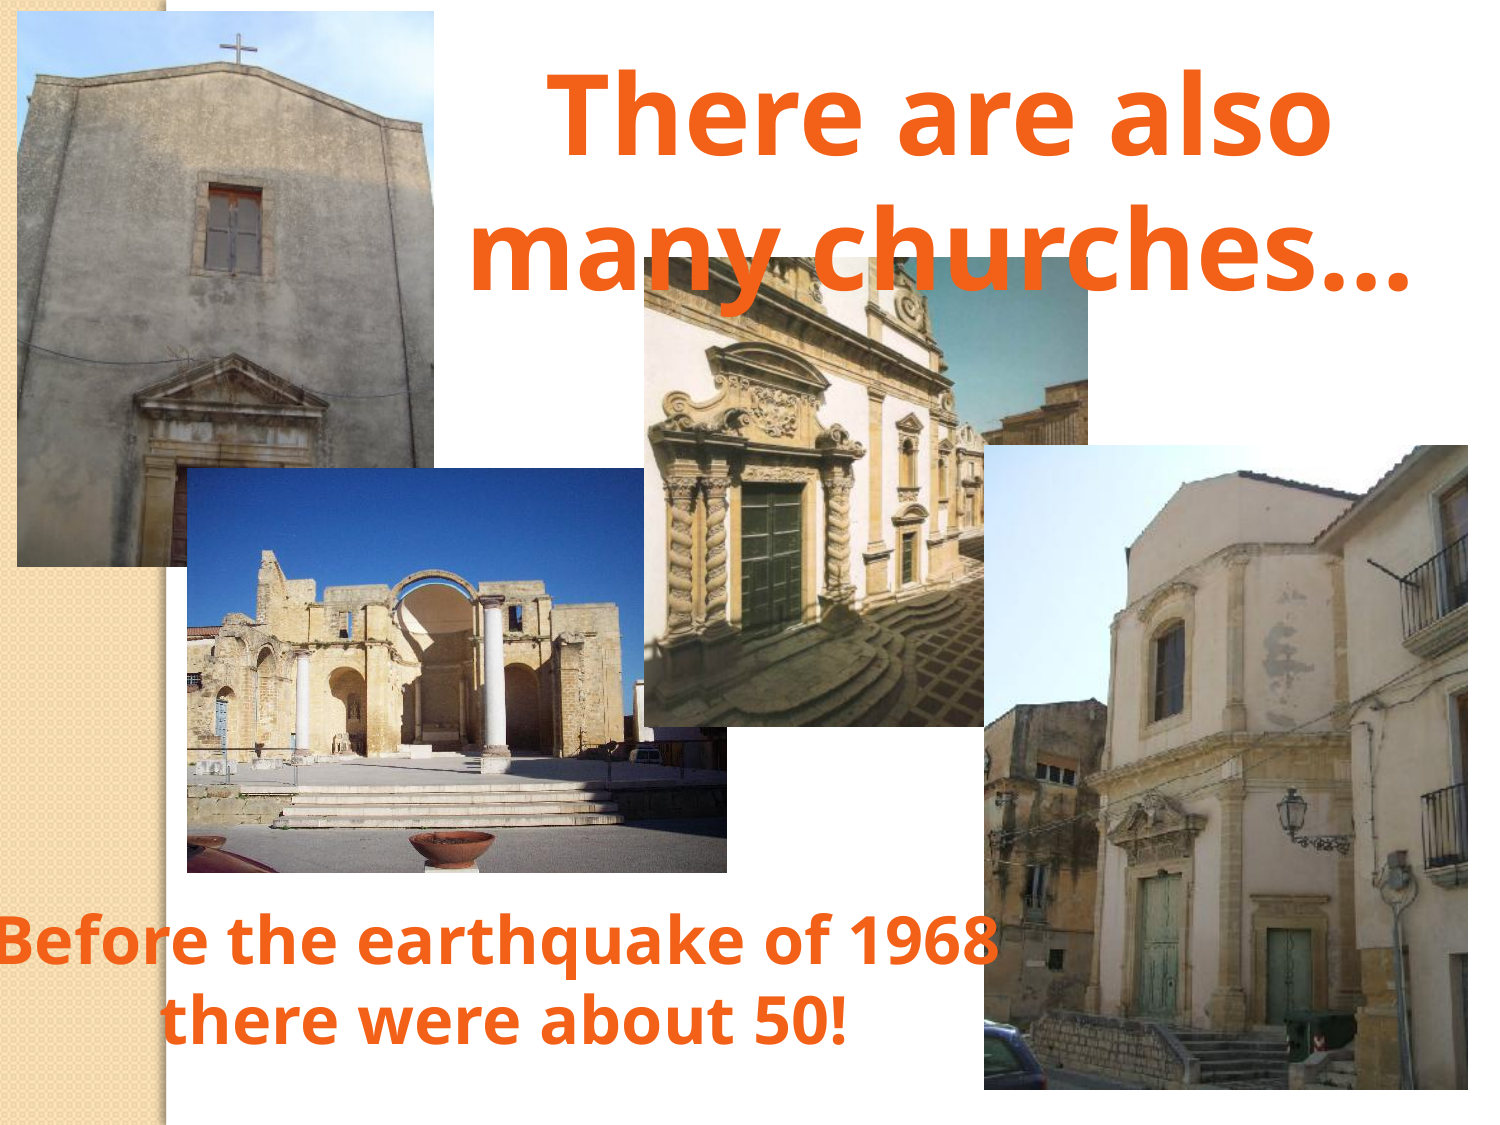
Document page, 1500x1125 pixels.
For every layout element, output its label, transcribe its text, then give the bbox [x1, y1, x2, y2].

picture [17, 11, 1468, 1091]
text_box There are also many churches… [440, 35, 1500, 320]
text_box Before the earthquake of 1968 there were about 50! [0, 890, 977, 1066]
